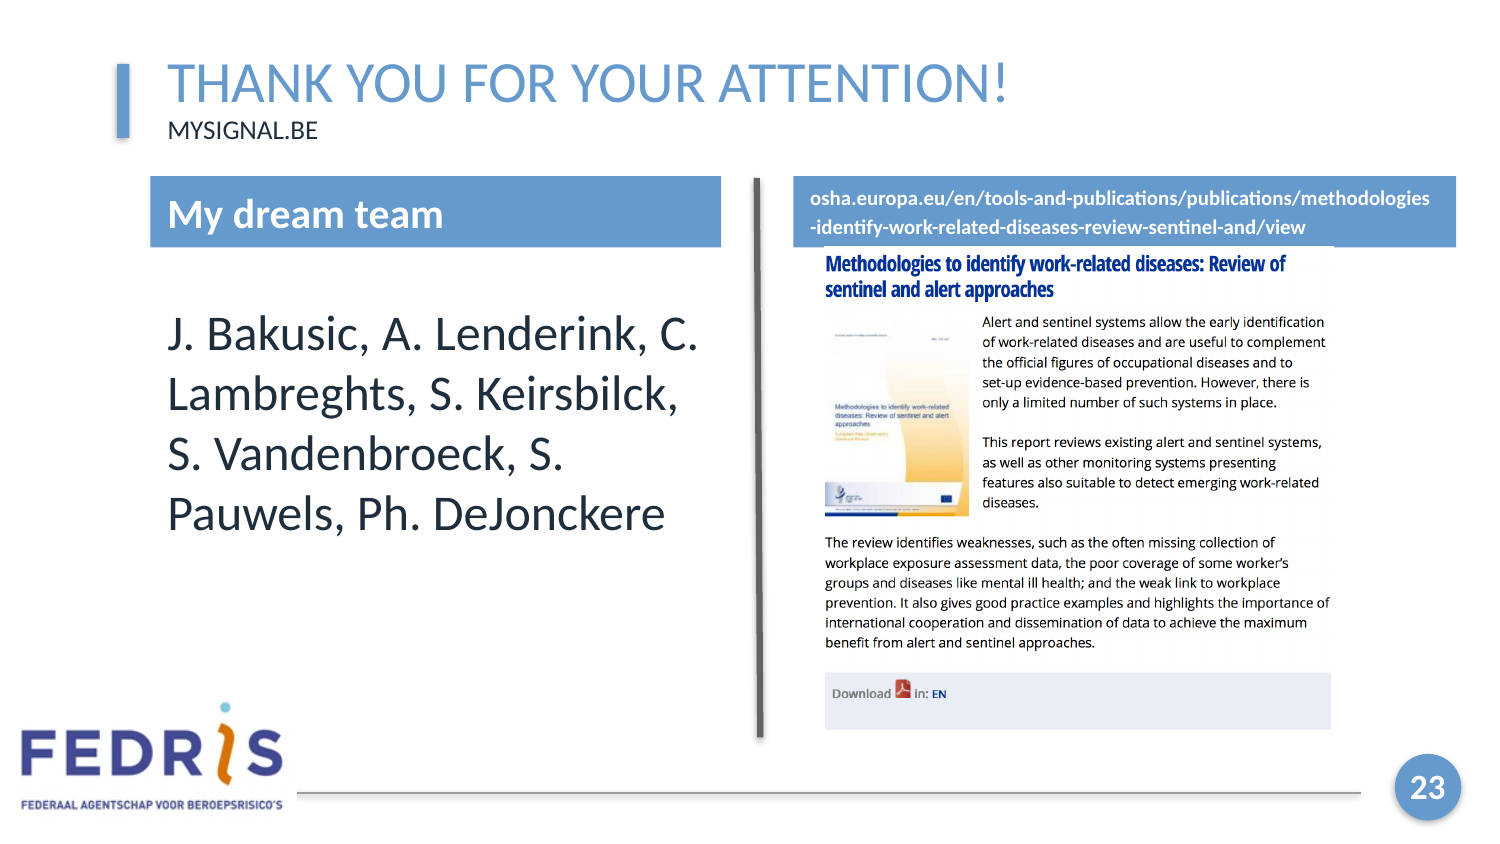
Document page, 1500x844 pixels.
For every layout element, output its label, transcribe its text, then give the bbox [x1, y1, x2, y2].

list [793, 246, 1365, 736]
list osha.europa.eu/en/tools-and-publications/publications/methodologies -identify-work-related-diseases-review-sentinel-and/view [793, 176, 1457, 248]
picture [4, 700, 297, 826]
list J. Bakusic, A. Lenderink, C. Lambreghts, S. Keirsbilck, S. Vandenbroeck, S. Pauwels, Ph. DeJonckere [150, 248, 722, 736]
title Thank you for your attention! [150, 44, 1457, 110]
list My dream team [150, 176, 722, 248]
list Mysignal.be [150, 110, 1457, 147]
